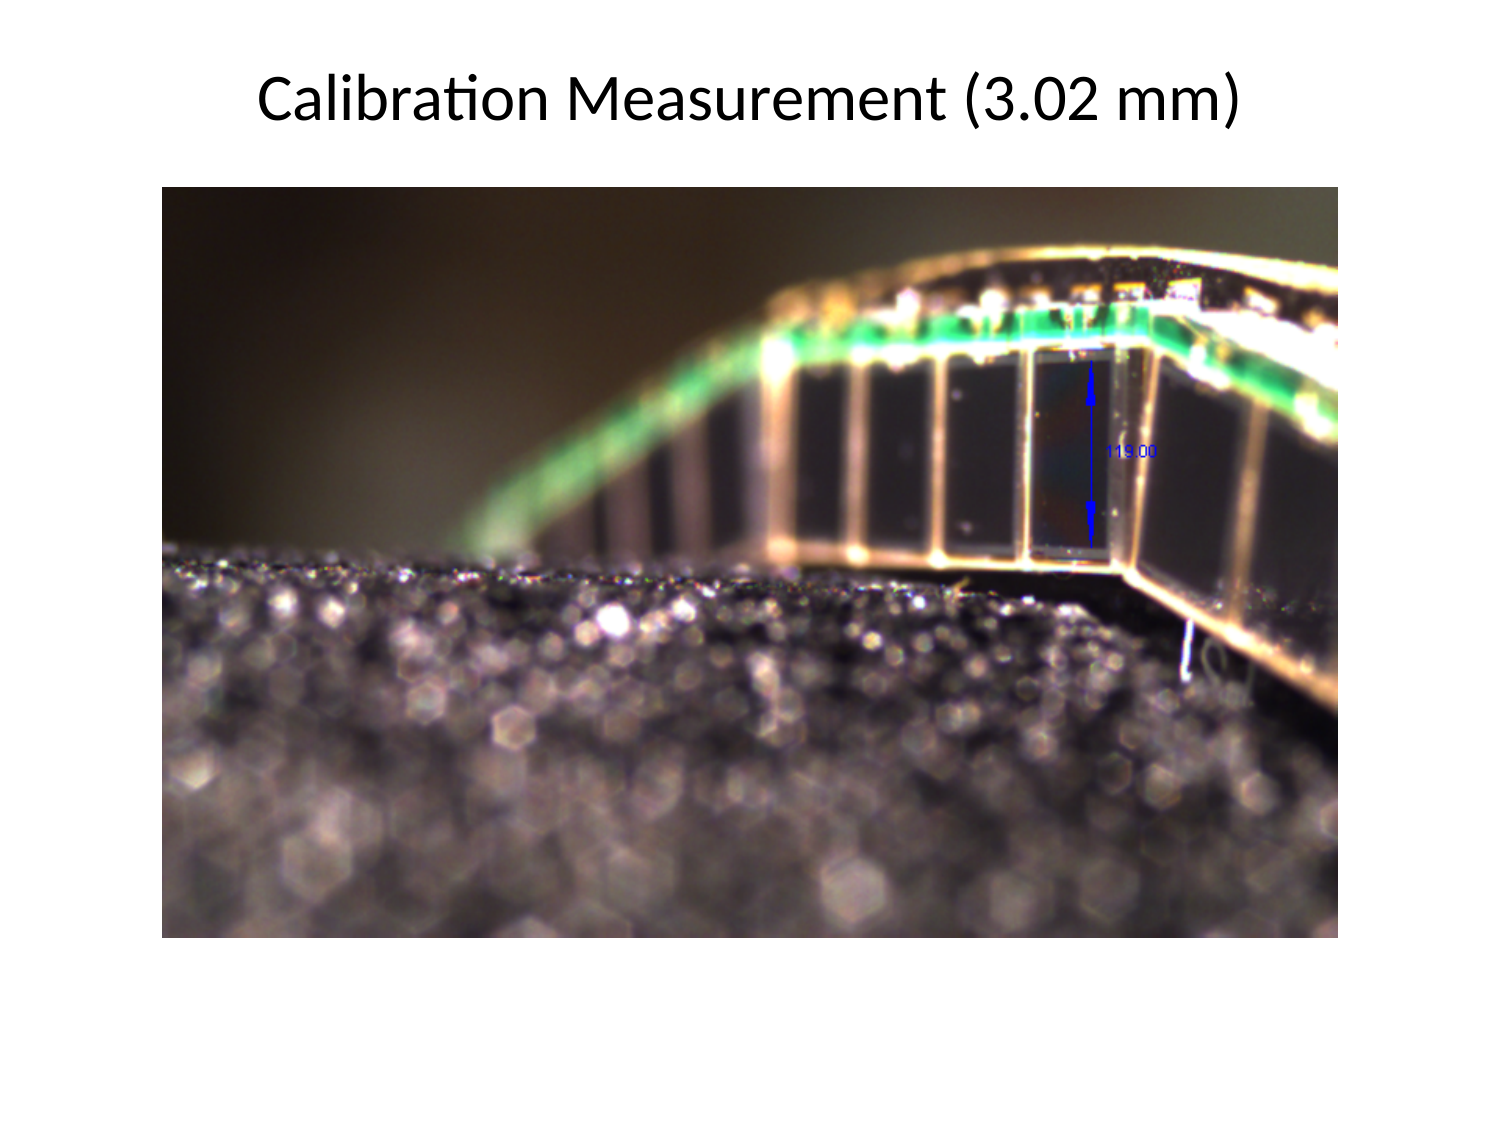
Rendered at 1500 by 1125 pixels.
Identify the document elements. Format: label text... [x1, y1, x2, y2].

picture [162, 187, 1338, 938]
title Calibration Measurement (3.02 mm) [75, 0, 1425, 188]
